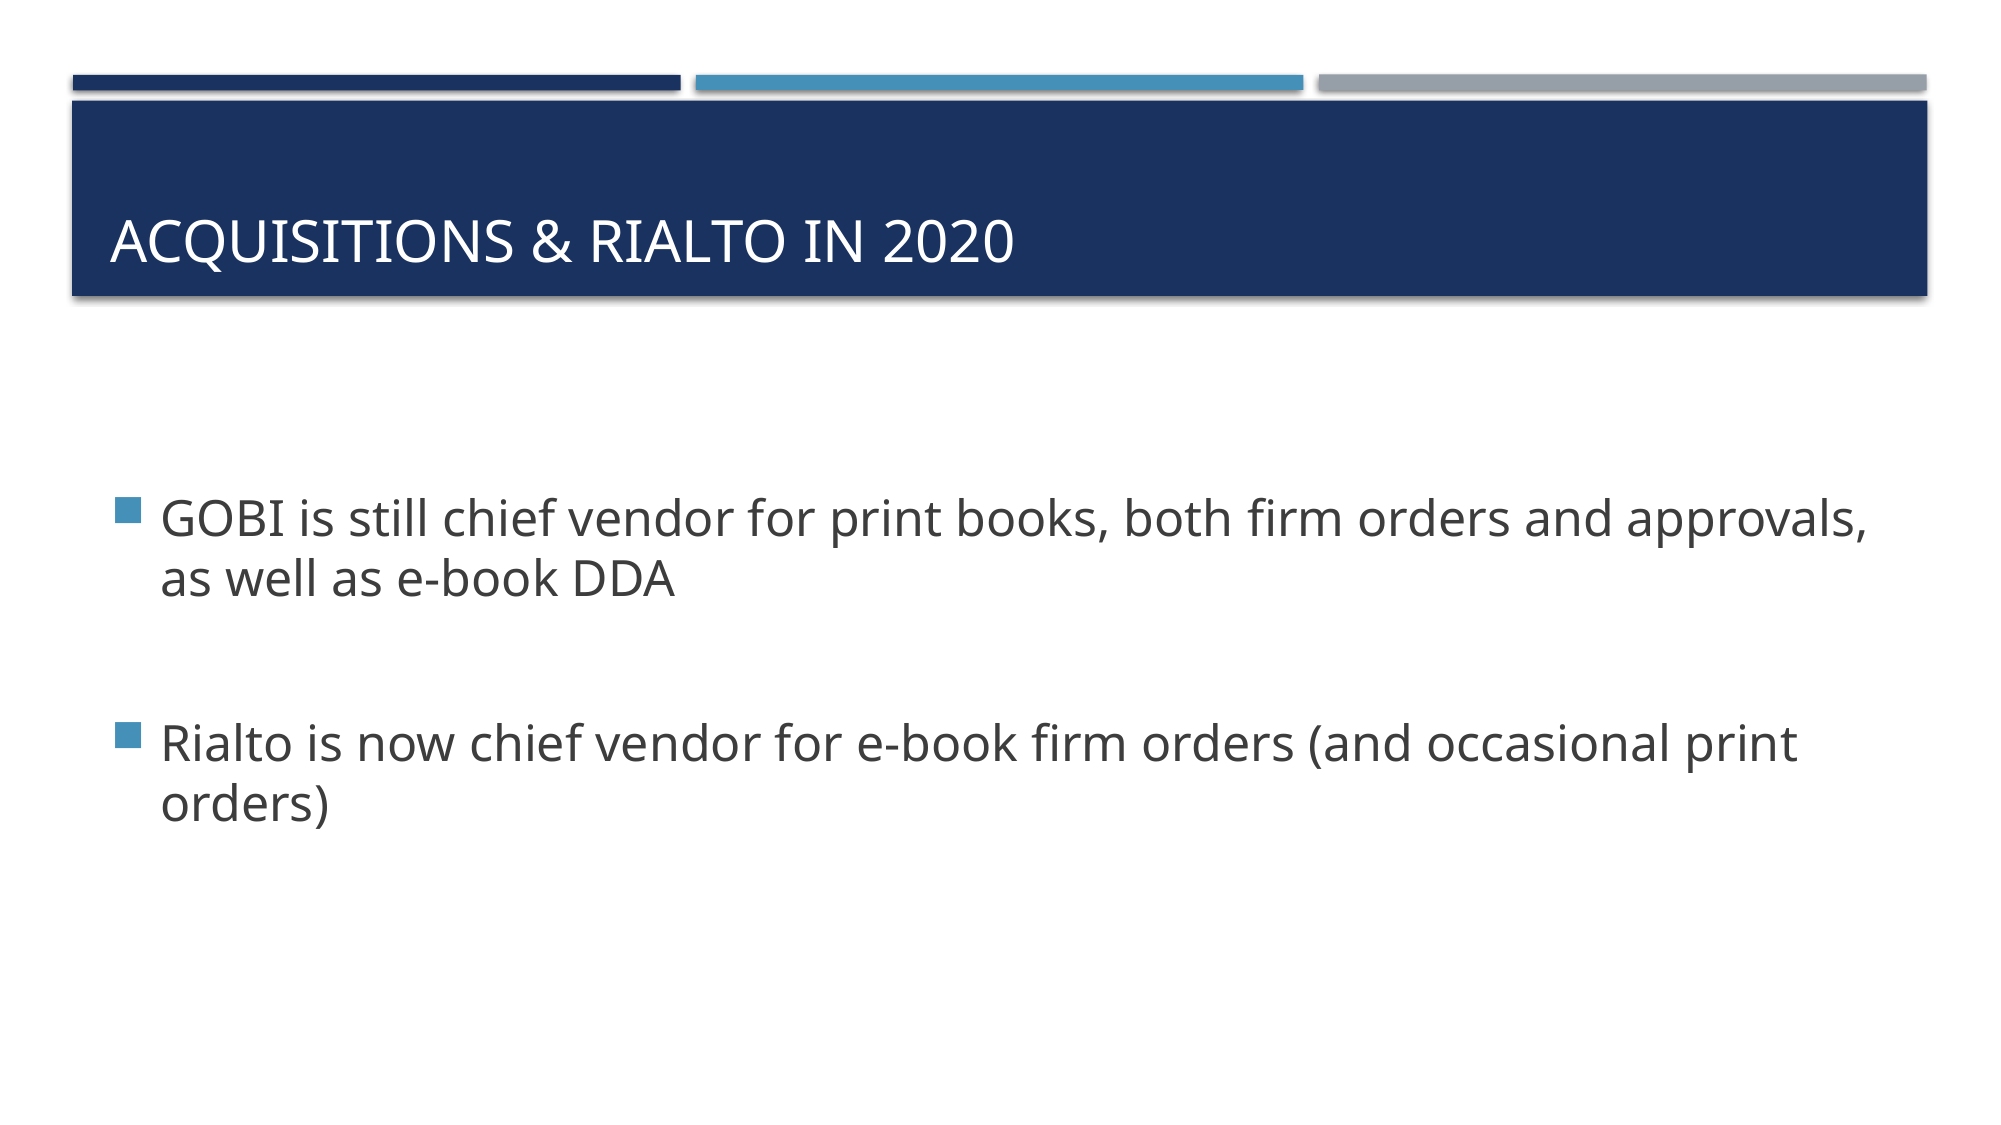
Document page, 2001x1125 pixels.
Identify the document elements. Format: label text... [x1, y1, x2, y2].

list GOBI is still chief vendor for print books, both firm orders and approvals, as well as e-book DDA Rialto is now chief vendor for e-book firm orders (and occasional print orders) [95, 357, 1905, 962]
title Acquisitions & Rialto in 2020 [95, 115, 1905, 282]
